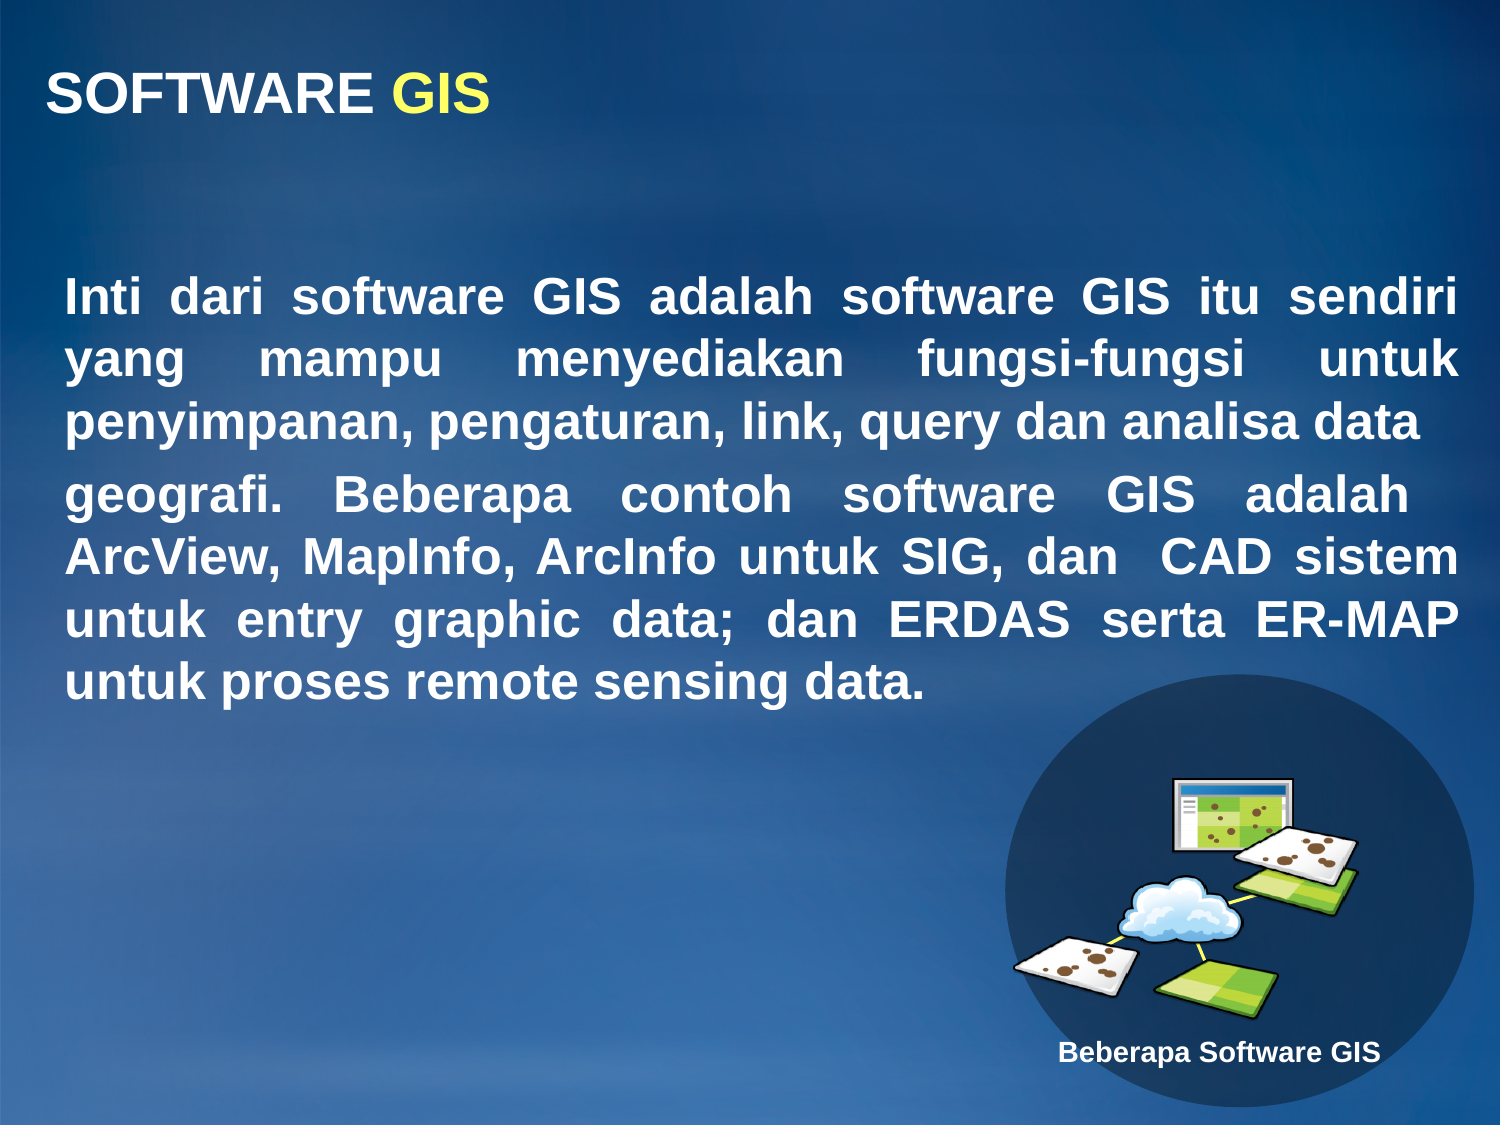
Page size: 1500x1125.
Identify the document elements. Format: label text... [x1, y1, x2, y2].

title SOFTWARE GIS [30, 47, 1500, 207]
text_box Inti dari software GIS adalah software GIS itu sendiri yang mampu menyediakan fungsi-fungsi untuk penyimpanan, pengaturan, link, query dan analisa data geografi. Beberapa contoh software GIS adalah ArcView, MapInfo, ArcInfo untuk SIG, dan CAD sistem untuk entry graphic data; dan ERDAS serta ER-MAP untuk proses remote sensing data. [49, 254, 1475, 998]
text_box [1004, 674, 1475, 1108]
picture [0, 0, 1500, 1125]
